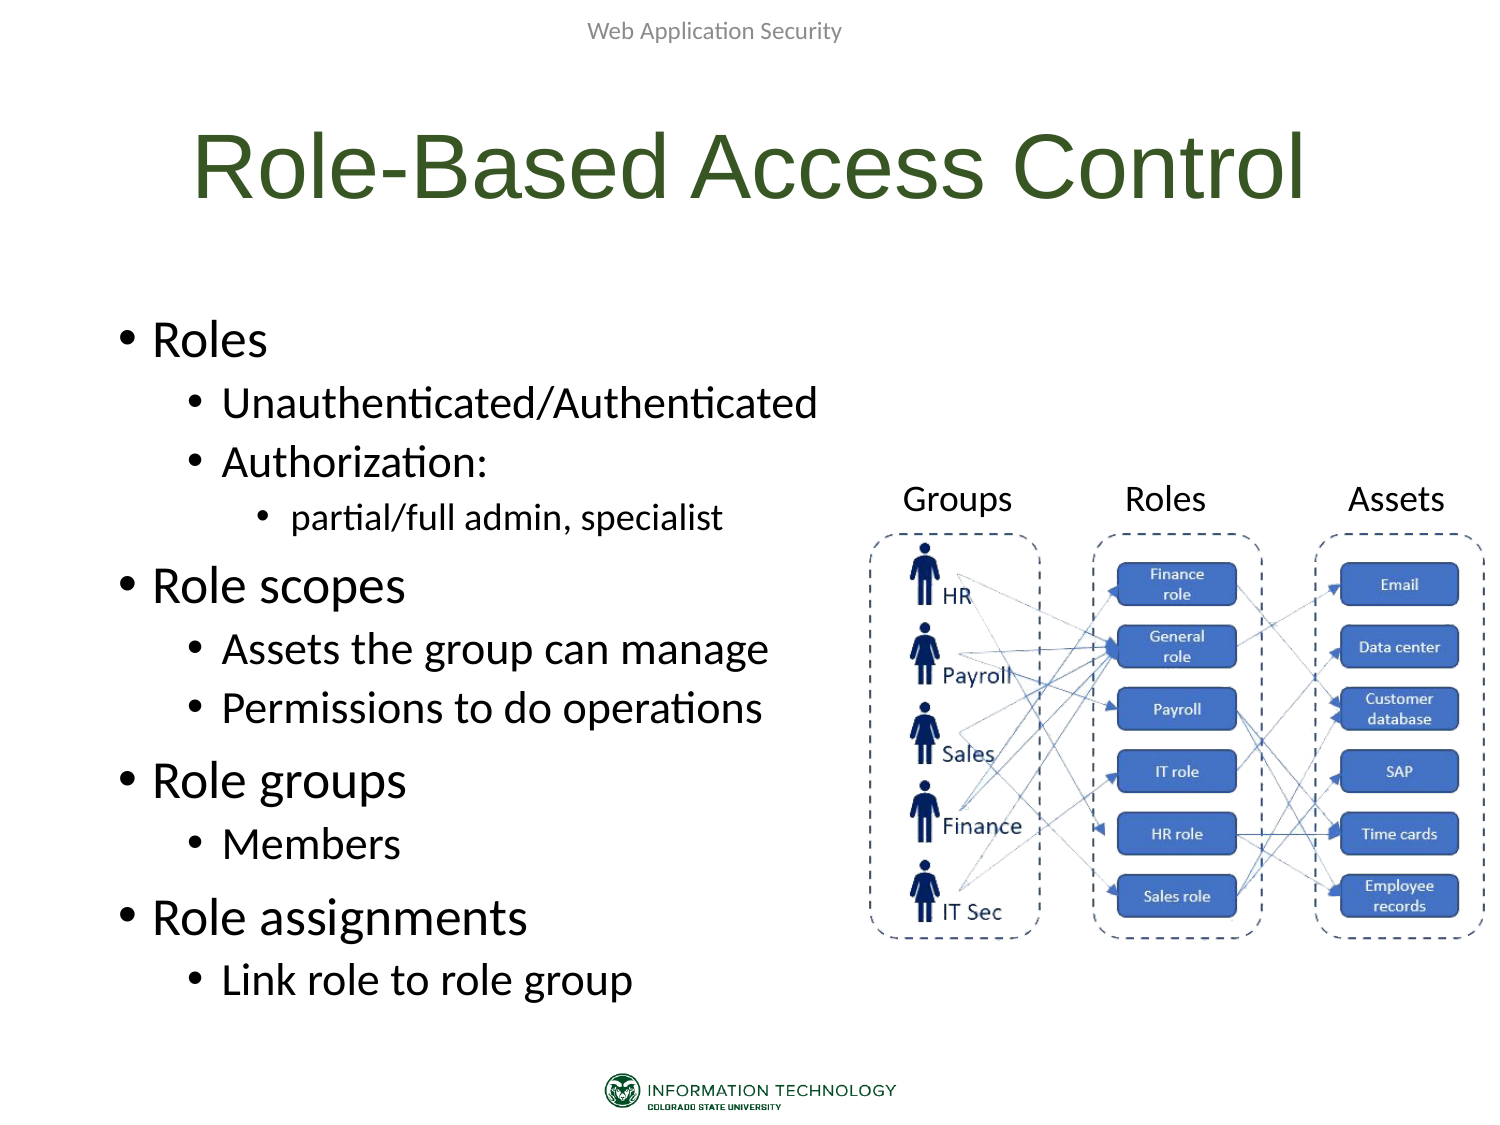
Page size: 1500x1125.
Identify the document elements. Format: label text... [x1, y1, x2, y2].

picture [853, 518, 1500, 949]
title Role-Based Access Control [103, 59, 1397, 278]
text_box Roles [1110, 466, 1222, 518]
text_box Groups [888, 466, 1028, 518]
text_box Assets [1333, 466, 1461, 518]
footer Web Application Security [461, 0, 969, 60]
picture [591, 1060, 909, 1123]
list Roles Unauthenticated/Authenticated Authorization: partial/full admin, specialist Role scopes Assets the group can manage Permissions to do operations Role groups Members Role assignments Link role to role group [103, 303, 1397, 1018]
